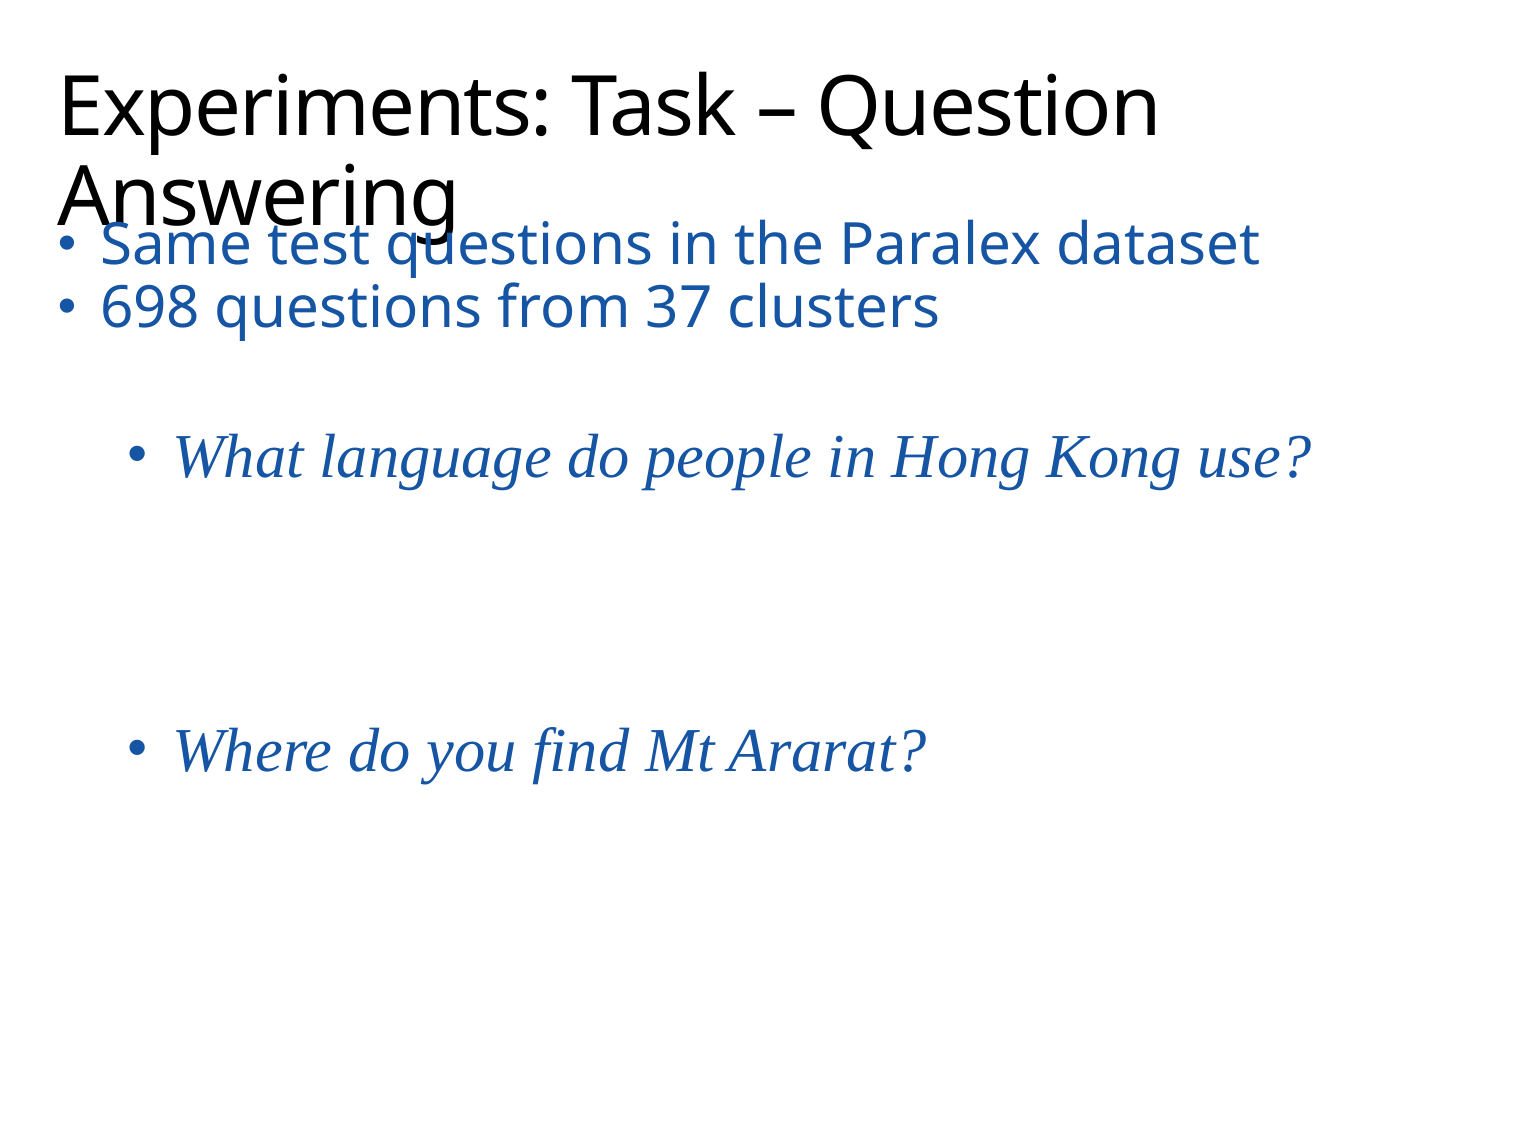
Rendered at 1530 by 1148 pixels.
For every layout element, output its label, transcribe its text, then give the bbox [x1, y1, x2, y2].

text_box Same test questions in the Paralex dataset 698 questions from 37 clusters [34, 199, 1497, 356]
title Experiments: Task – Question Answering [33, 48, 1497, 200]
